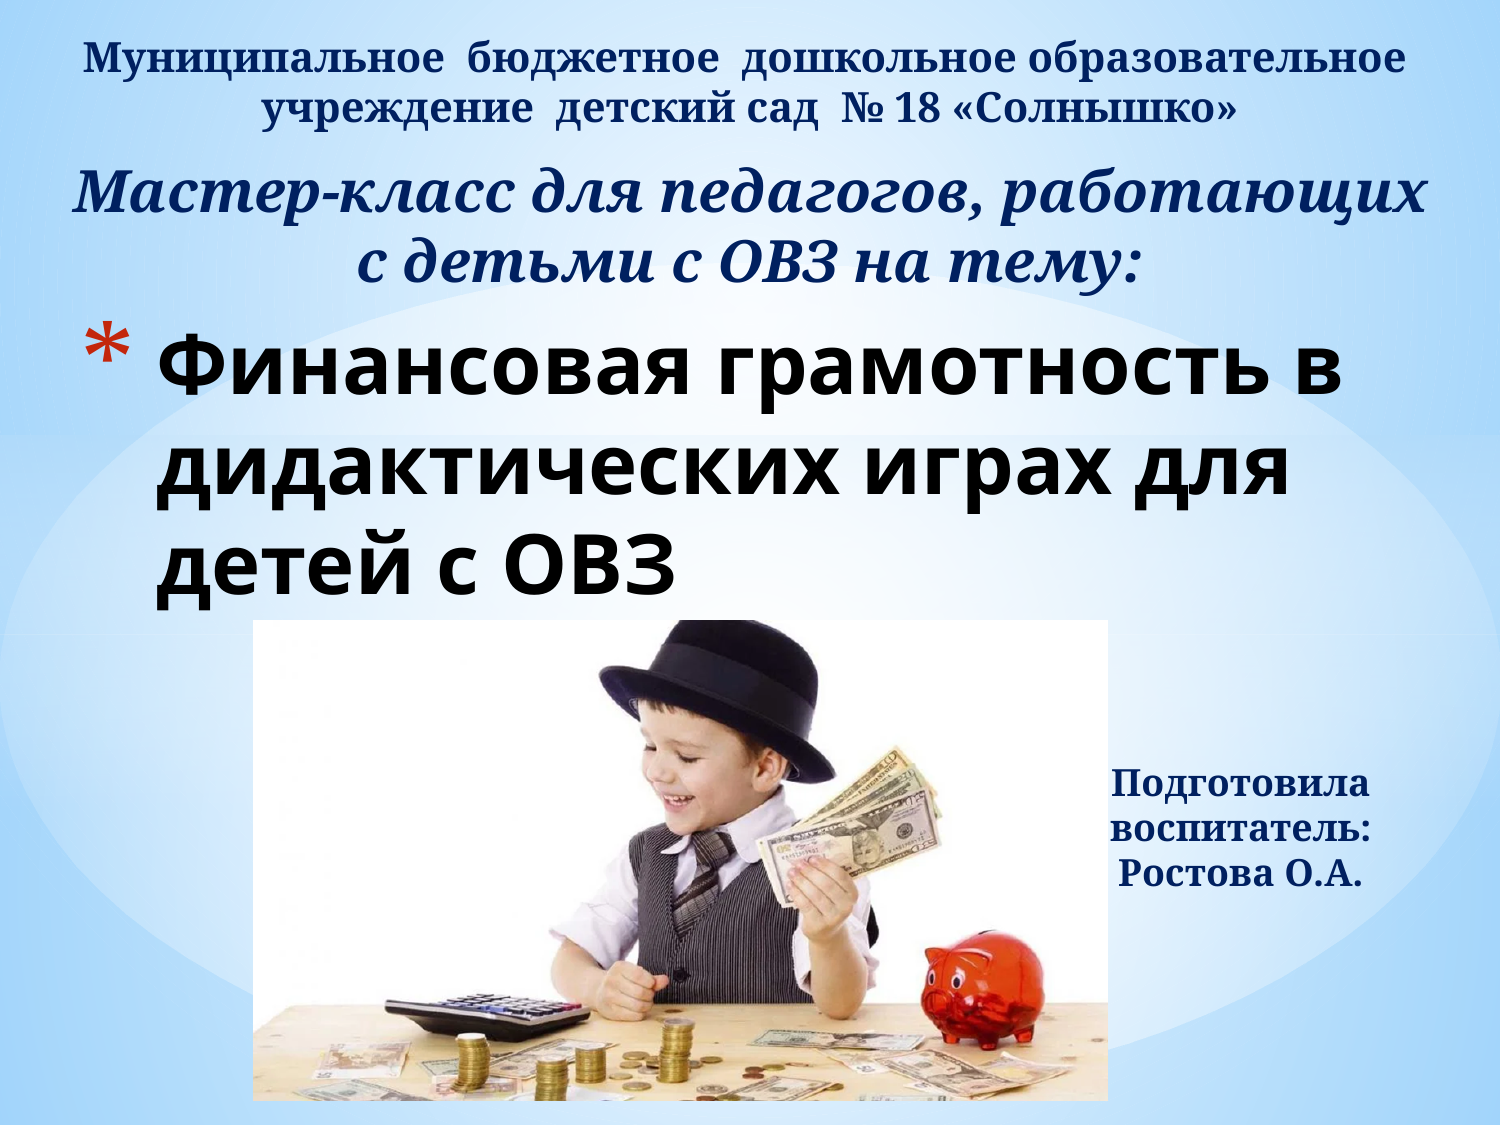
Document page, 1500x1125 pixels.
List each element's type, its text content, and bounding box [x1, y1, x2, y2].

text_box Муниципальное бюджетное дошкольное образовательное учреждение детский сад № 18 «Солнышко» [0, 23, 1500, 139]
text_box Мастер-класс для педагогов, работающих с детьми с ОВЗ на тему: [36, 146, 1466, 302]
text_box Подготовила воспитатель: Ростова О.А. [1113, 751, 1466, 902]
picture [253, 620, 1109, 1102]
title Финансовая грамотность в дидактических играх для детей с ОВЗ [36, 303, 1466, 540]
